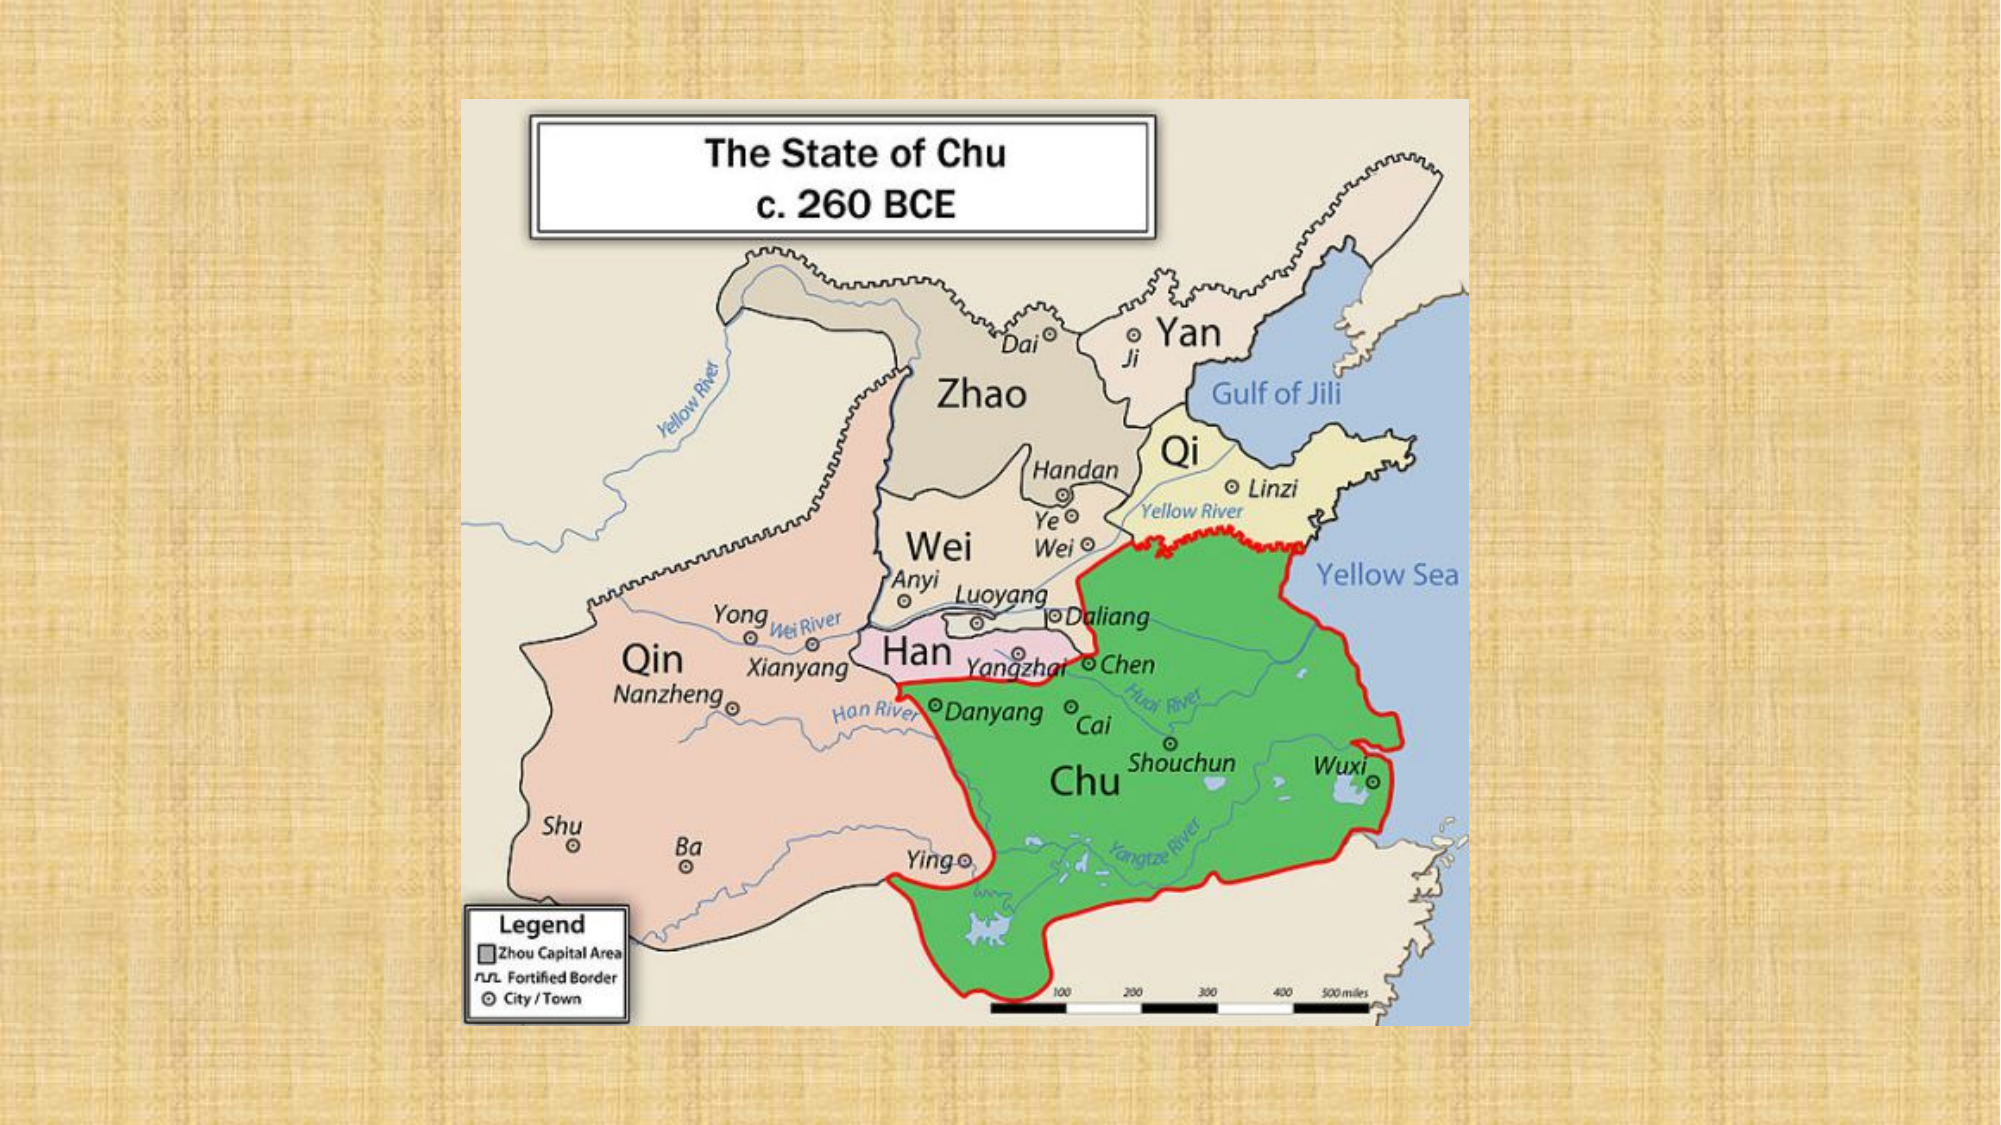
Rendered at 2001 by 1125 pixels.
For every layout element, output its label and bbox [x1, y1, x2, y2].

list [461, 99, 1469, 1026]
picture [0, 0, 2001, 1125]
